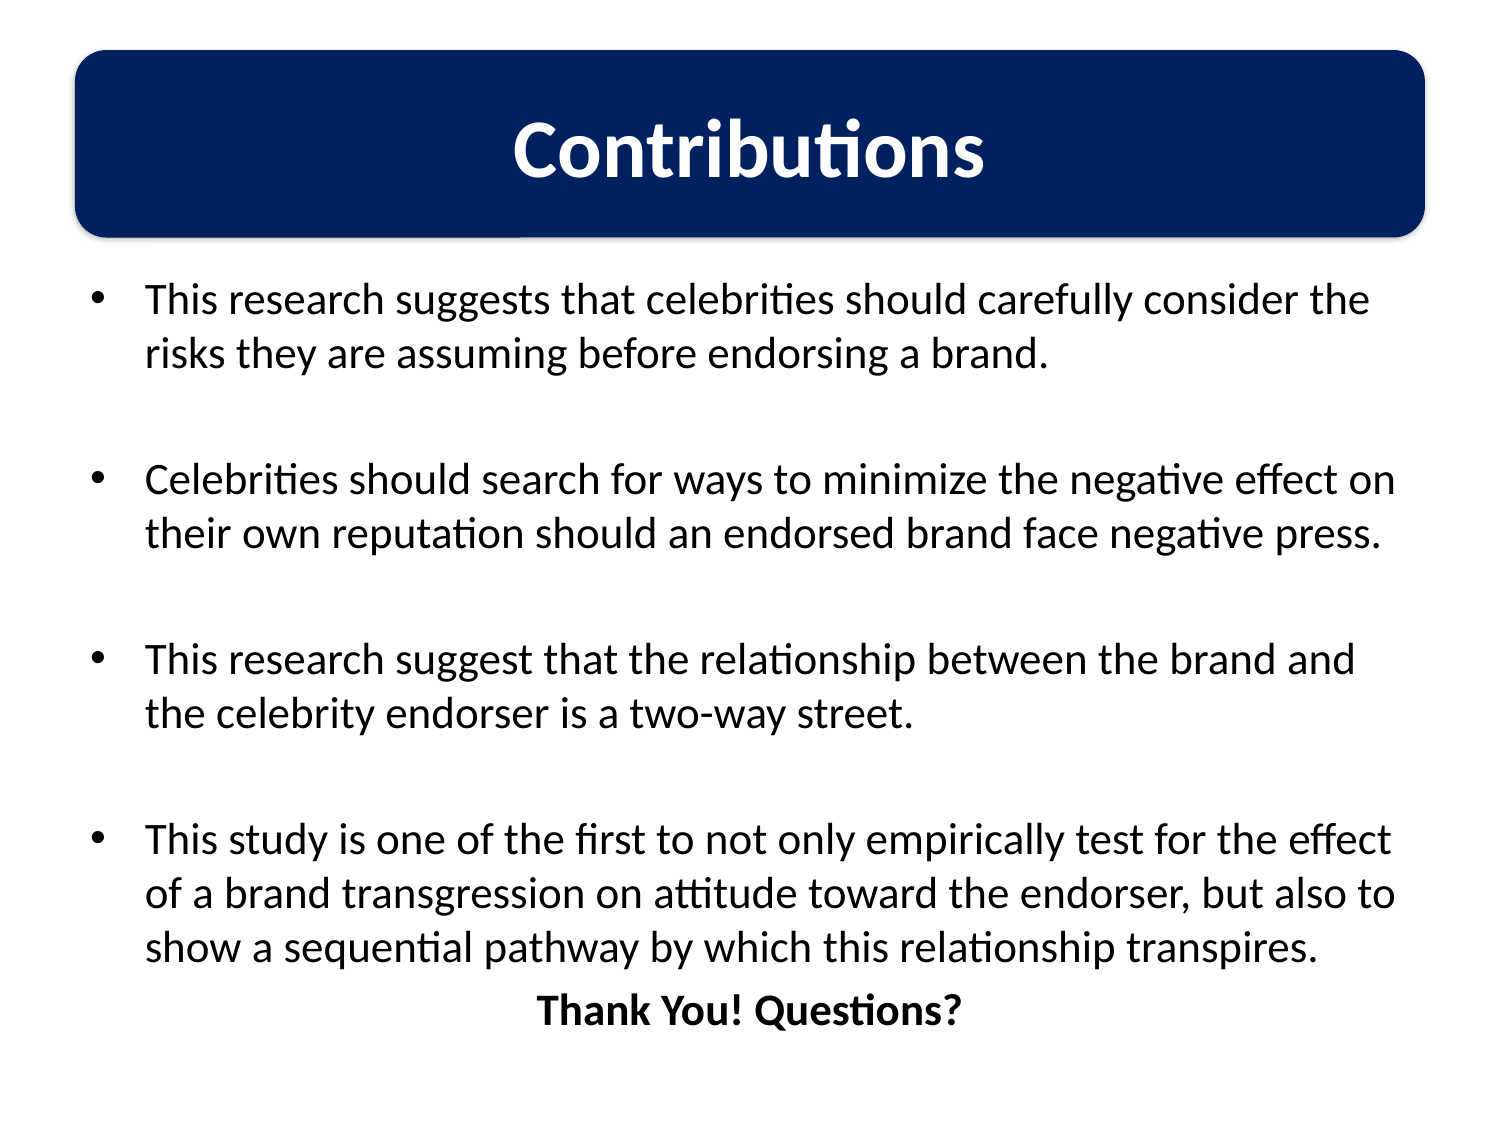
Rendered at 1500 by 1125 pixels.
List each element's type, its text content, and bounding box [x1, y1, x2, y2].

title Ball [75, 39, 1425, 65]
list This research suggests that celebrities should carefully consider the risks they are assuming before endorsing a brand. Celebrities should search for ways to minimize the negative effect on their own reputation should an endorsed brand face negative press. This research suggest that the relationship between the brand and the celebrity endorser is a two-way street. This study is one of the first to not only empirically test for the effect of a brand transgression on attitude toward the endorser, but also to show a sequential pathway by which this relationship transpires. Thank You! Questions? [75, 262, 1425, 1125]
text_box Contributions [74, 50, 1425, 238]
